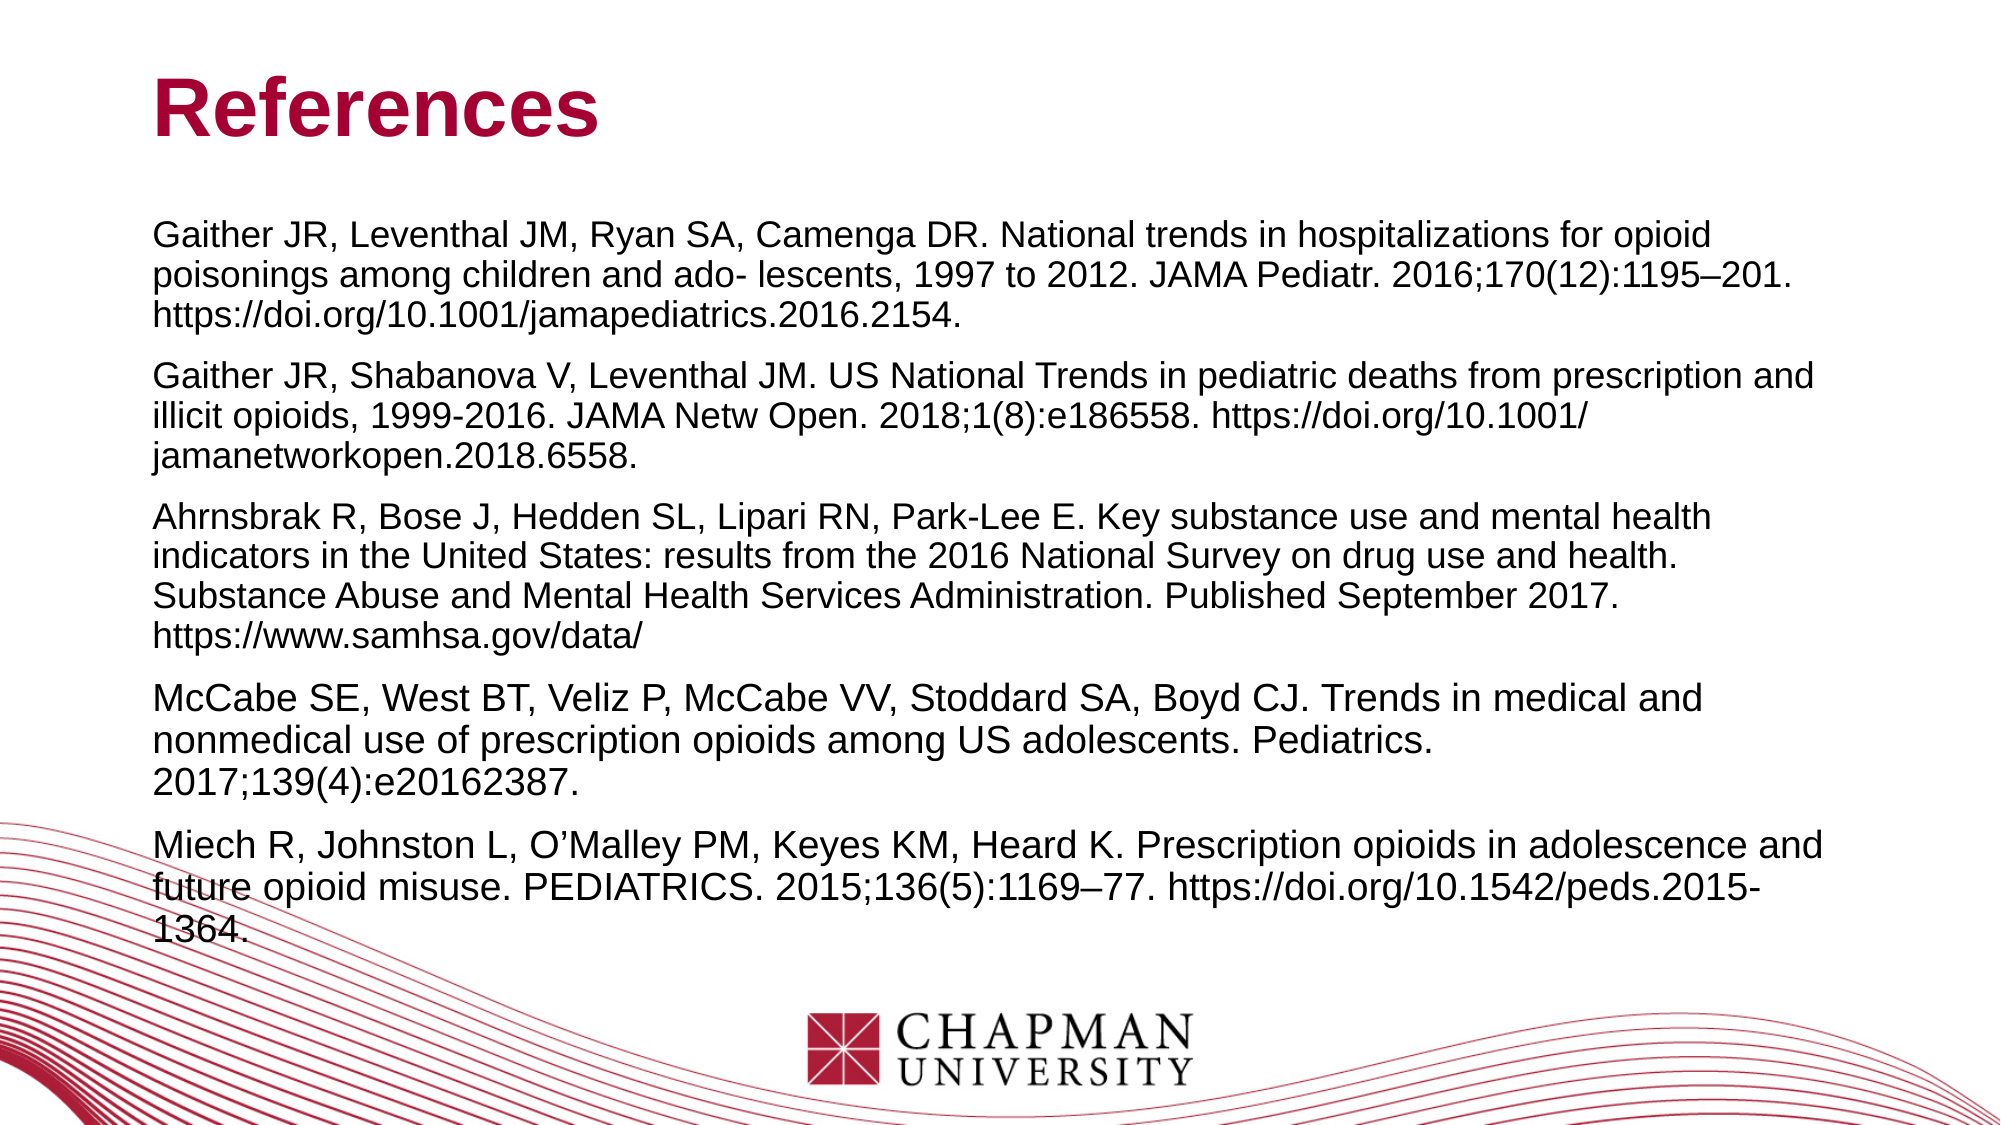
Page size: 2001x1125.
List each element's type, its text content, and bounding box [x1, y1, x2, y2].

picture [0, 0, 2001, 1125]
list Gaither JR, Leventhal JM, Ryan SA, Camenga DR. National trends in hospitalizations for opioid poisonings among children and ado- lescents, 1997 to 2012. JAMA Pediatr. 2016;170(12):1195–201. https://doi.org/10.1001/jamapediatrics.2016.2154. Gaither JR, Shabanova V, Leventhal JM. US National Trends in pediatric deaths from prescription and illicit opioids, 1999-2016. JAMA Netw Open. 2018;1(8):e186558. https://doi.org/10.1001/ jamanetworkopen.2018.6558. Ahrnsbrak R, Bose J, Hedden SL, Lipari RN, Park-Lee E. Key substance use and mental health indicators in the United States: results from the 2016 National Survey on drug use and health. Substance Abuse and Mental Health Services Administration. Published September 2017. https://www.samhsa.gov/data/ McCabe SE, West BT, Veliz P, McCabe VV, Stoddard SA, Boyd CJ. Trends in medical and nonmedical use of prescription opioids among US adolescents. Pediatrics. 2017;139(4):e20162387. Miech R, Johnston L, O’Malley PM, Keyes KM, Heard K. Prescription opioids in adolescence and future opioid misuse. PEDIATRICS. 2015;136(5):1169–77. https://doi.org/10.1542/peds.2015-1364. [137, 208, 1863, 1003]
list References [137, 56, 1863, 173]
